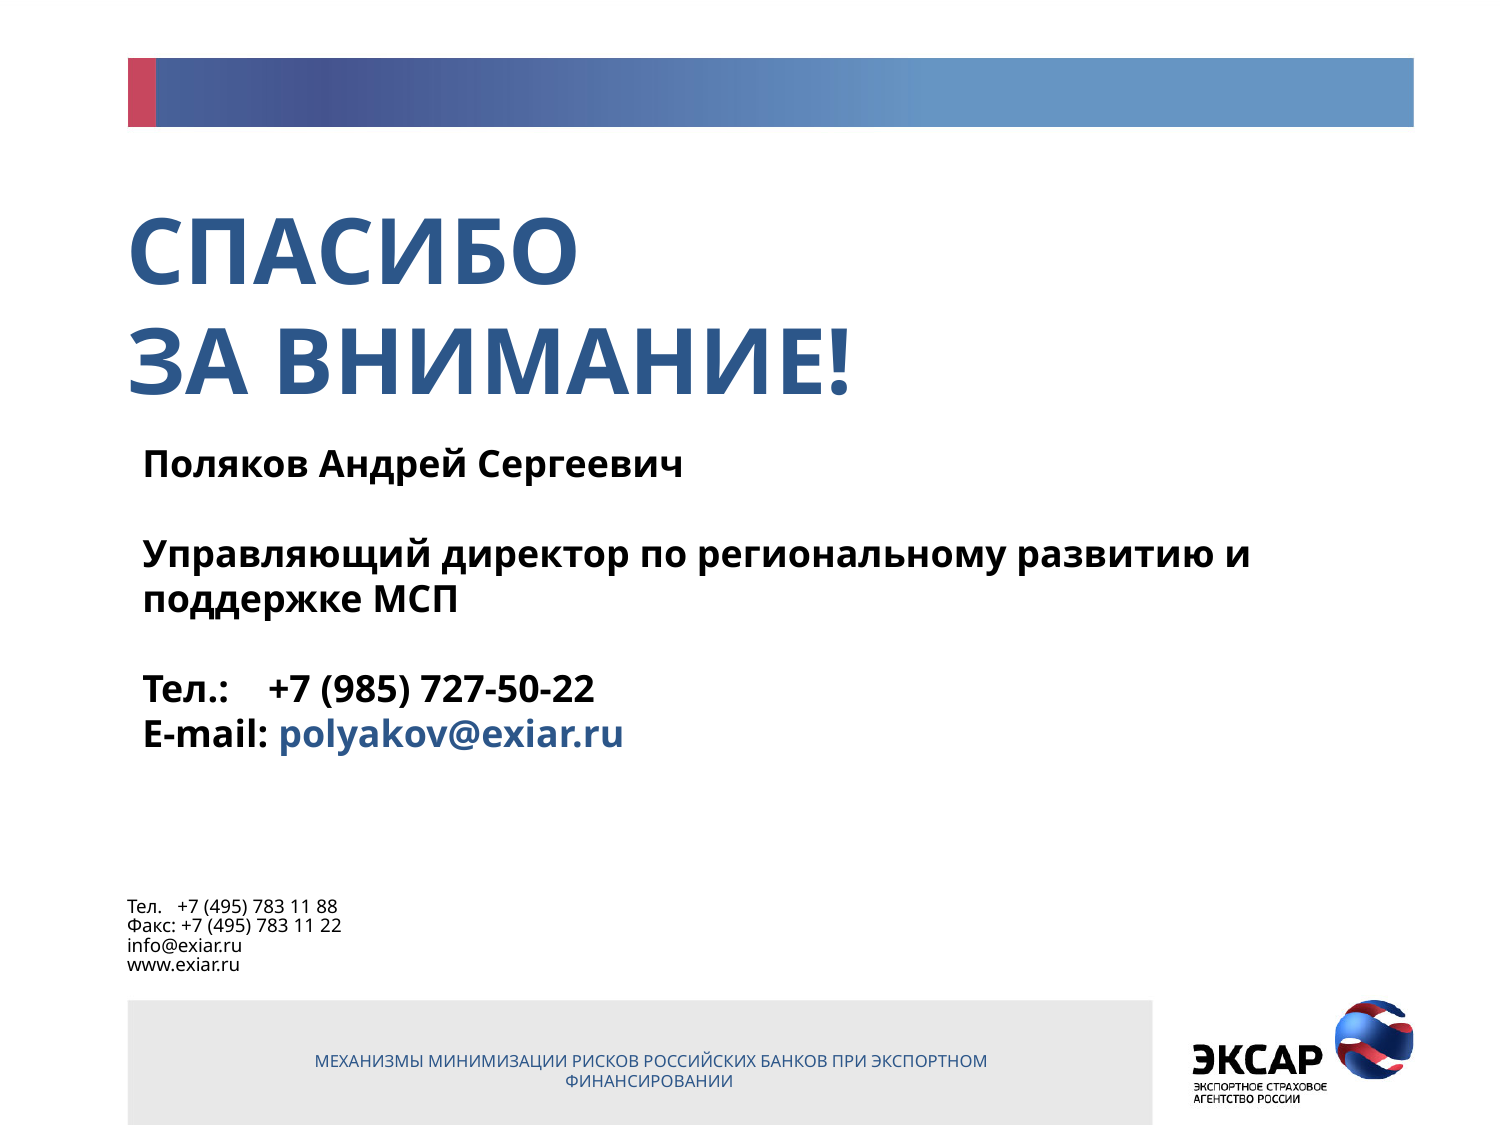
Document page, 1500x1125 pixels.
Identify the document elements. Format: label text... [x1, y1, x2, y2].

footer МЕХАНИЗМЫ МИНИМИЗАЦИИ РИСКОВ РОССИЙСКИХ БАНКОВ ПРИ ЭКСПОРТНОМ ФИНАНСИРОВАНИИ [234, 1043, 1069, 1085]
text_box Поляков Андрей Сергеевич Управляющий директор по региональному развитию и поддержке МСП Тел.: +7 (985) 727-50-22 E-mail: polyakov@exiar.ru [127, 432, 1412, 853]
list Тел. +7 (495) 783 11 88 Факс: +7 (495) 783 11 22 info@exiar.ru www.exiar.ru [112, 893, 733, 1000]
title СПАСИБО ЗА ВНИМАНИЕ! [111, 149, 1187, 457]
picture [0, 0, 1500, 1125]
